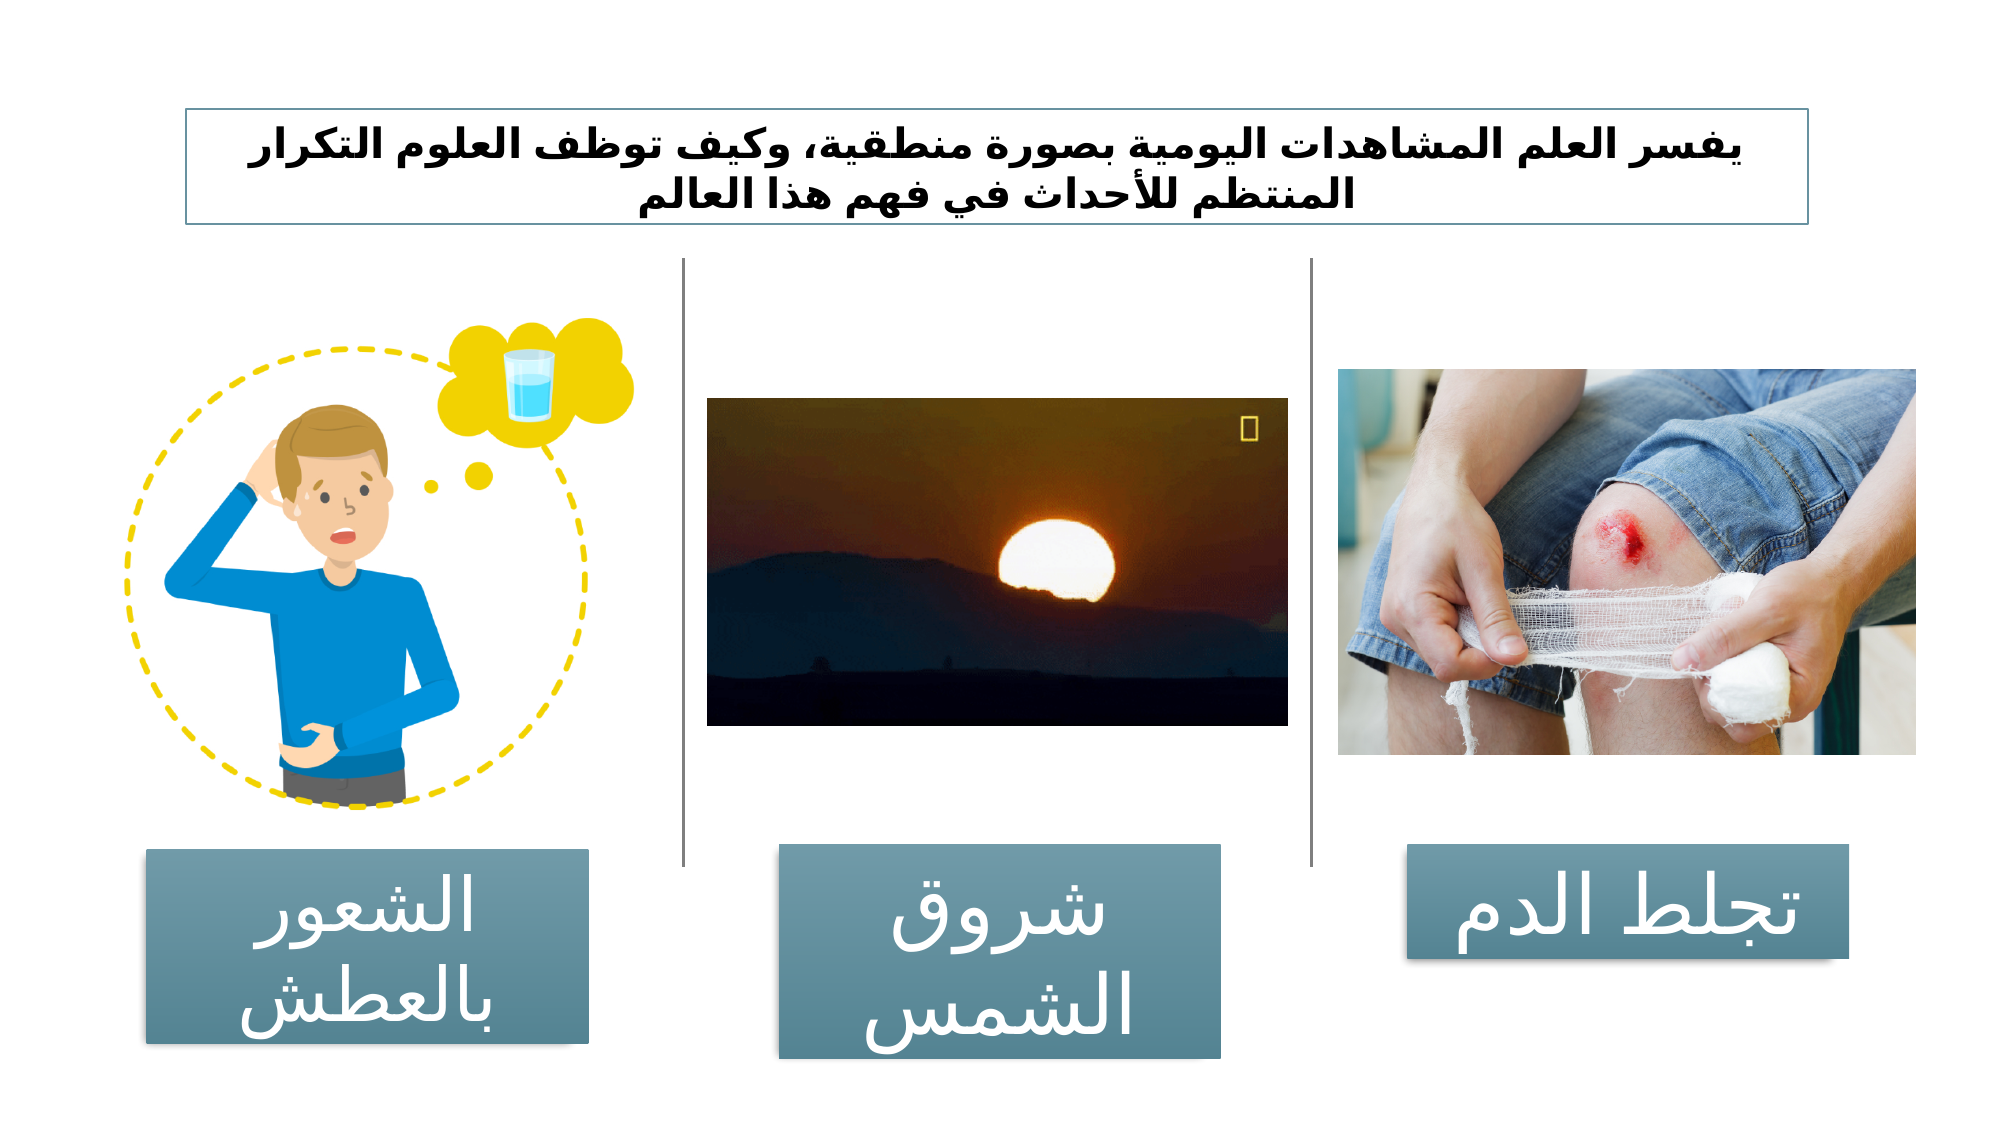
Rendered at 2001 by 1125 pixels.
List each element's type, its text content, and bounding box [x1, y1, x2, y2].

picture [706, 398, 1288, 726]
text_box يفسر العلم المشاهدات اليومية بصورة منطقية، وكيف توظف العلوم التكرار المنتظم للأحداث في فهم هذا العالم [185, 108, 1809, 225]
picture [79, 273, 657, 851]
picture [1338, 369, 1917, 755]
text_box شروق الشمس [779, 844, 1221, 1059]
text_box الشعور بالعطش [146, 851, 589, 1044]
text_box تجلط الدم [1407, 844, 1850, 959]
